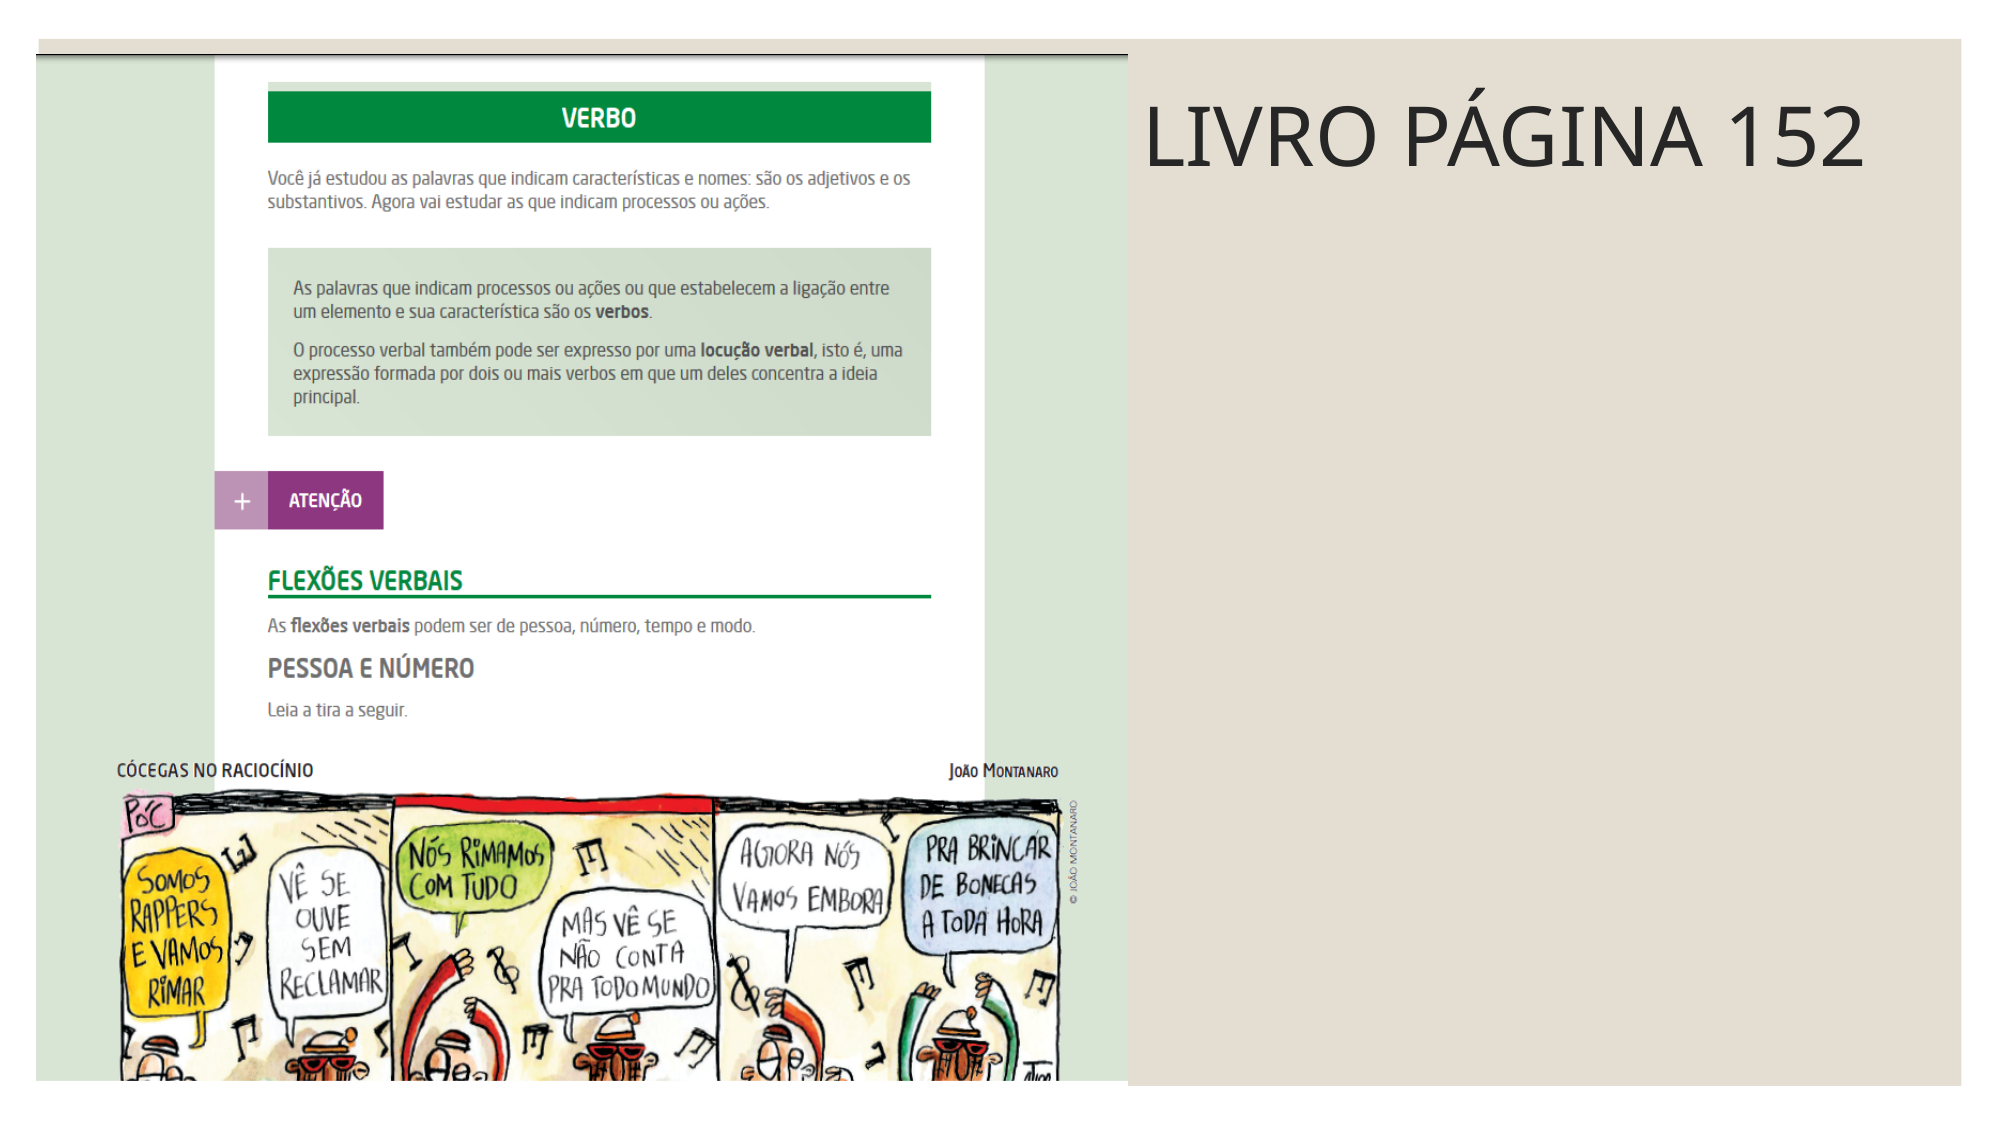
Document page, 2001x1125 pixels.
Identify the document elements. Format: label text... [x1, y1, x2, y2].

title LIVRO PÁGINA 152 [1131, 57, 1964, 222]
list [36, 54, 1128, 1088]
